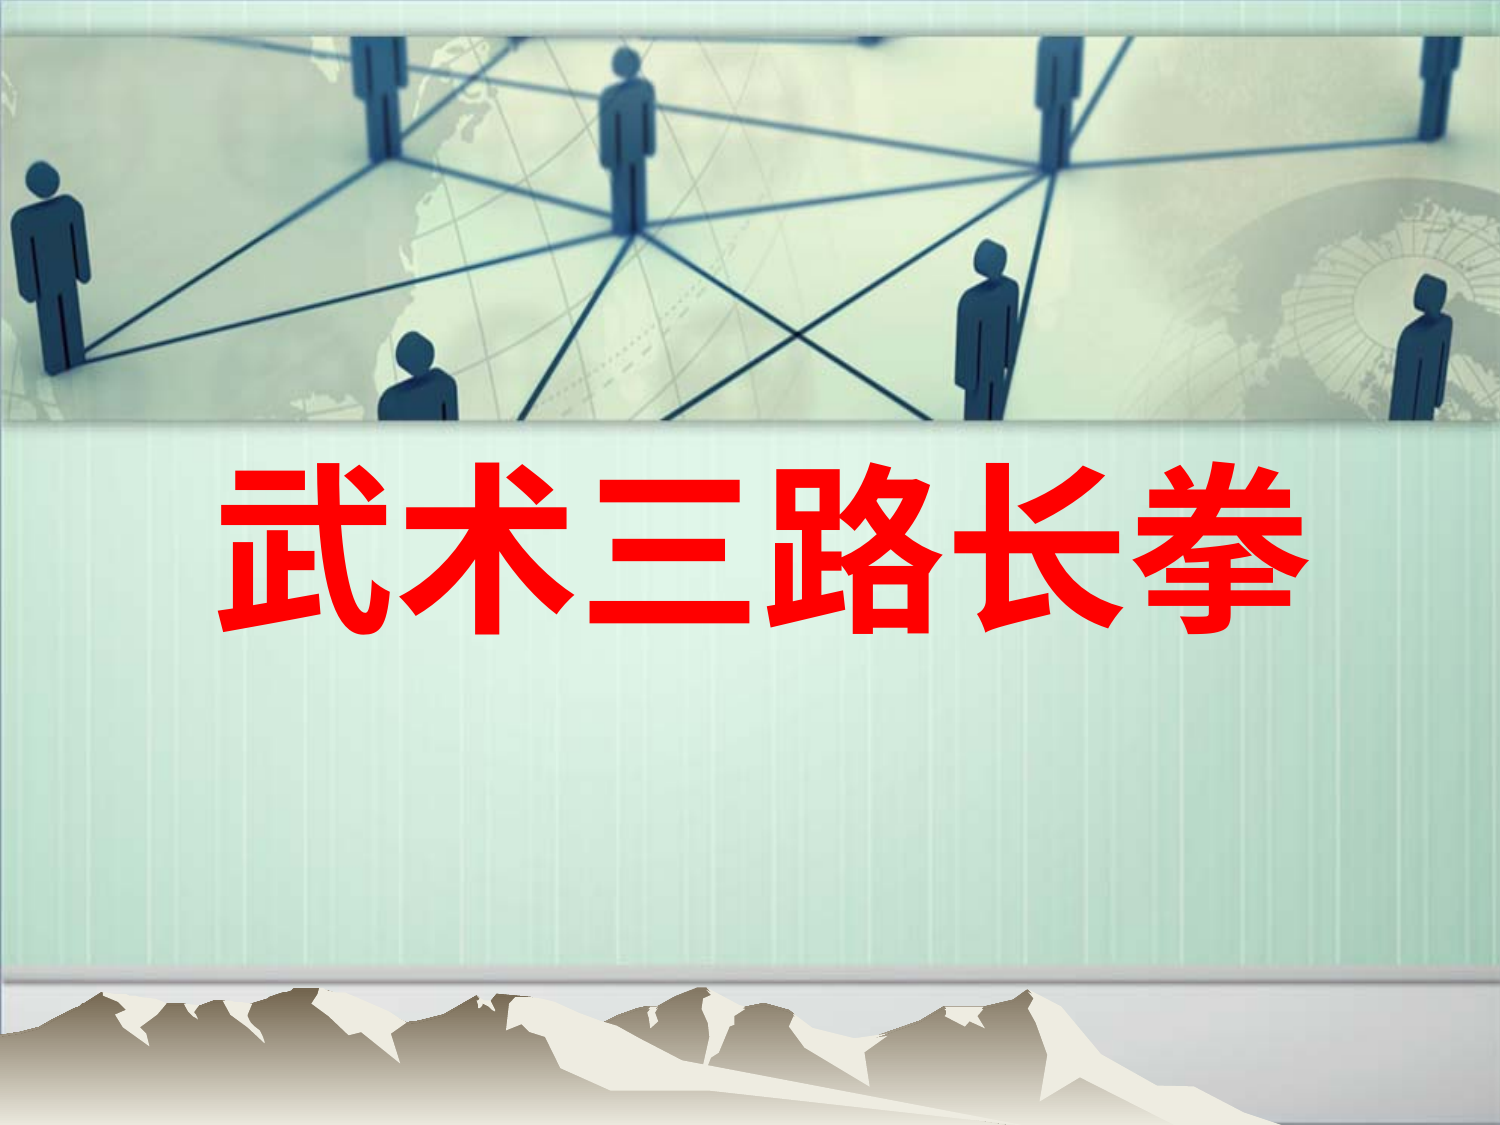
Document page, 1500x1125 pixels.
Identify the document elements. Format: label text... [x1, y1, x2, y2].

title 武术三路长拳 [88, 396, 1437, 813]
picture [0, 0, 1500, 1125]
